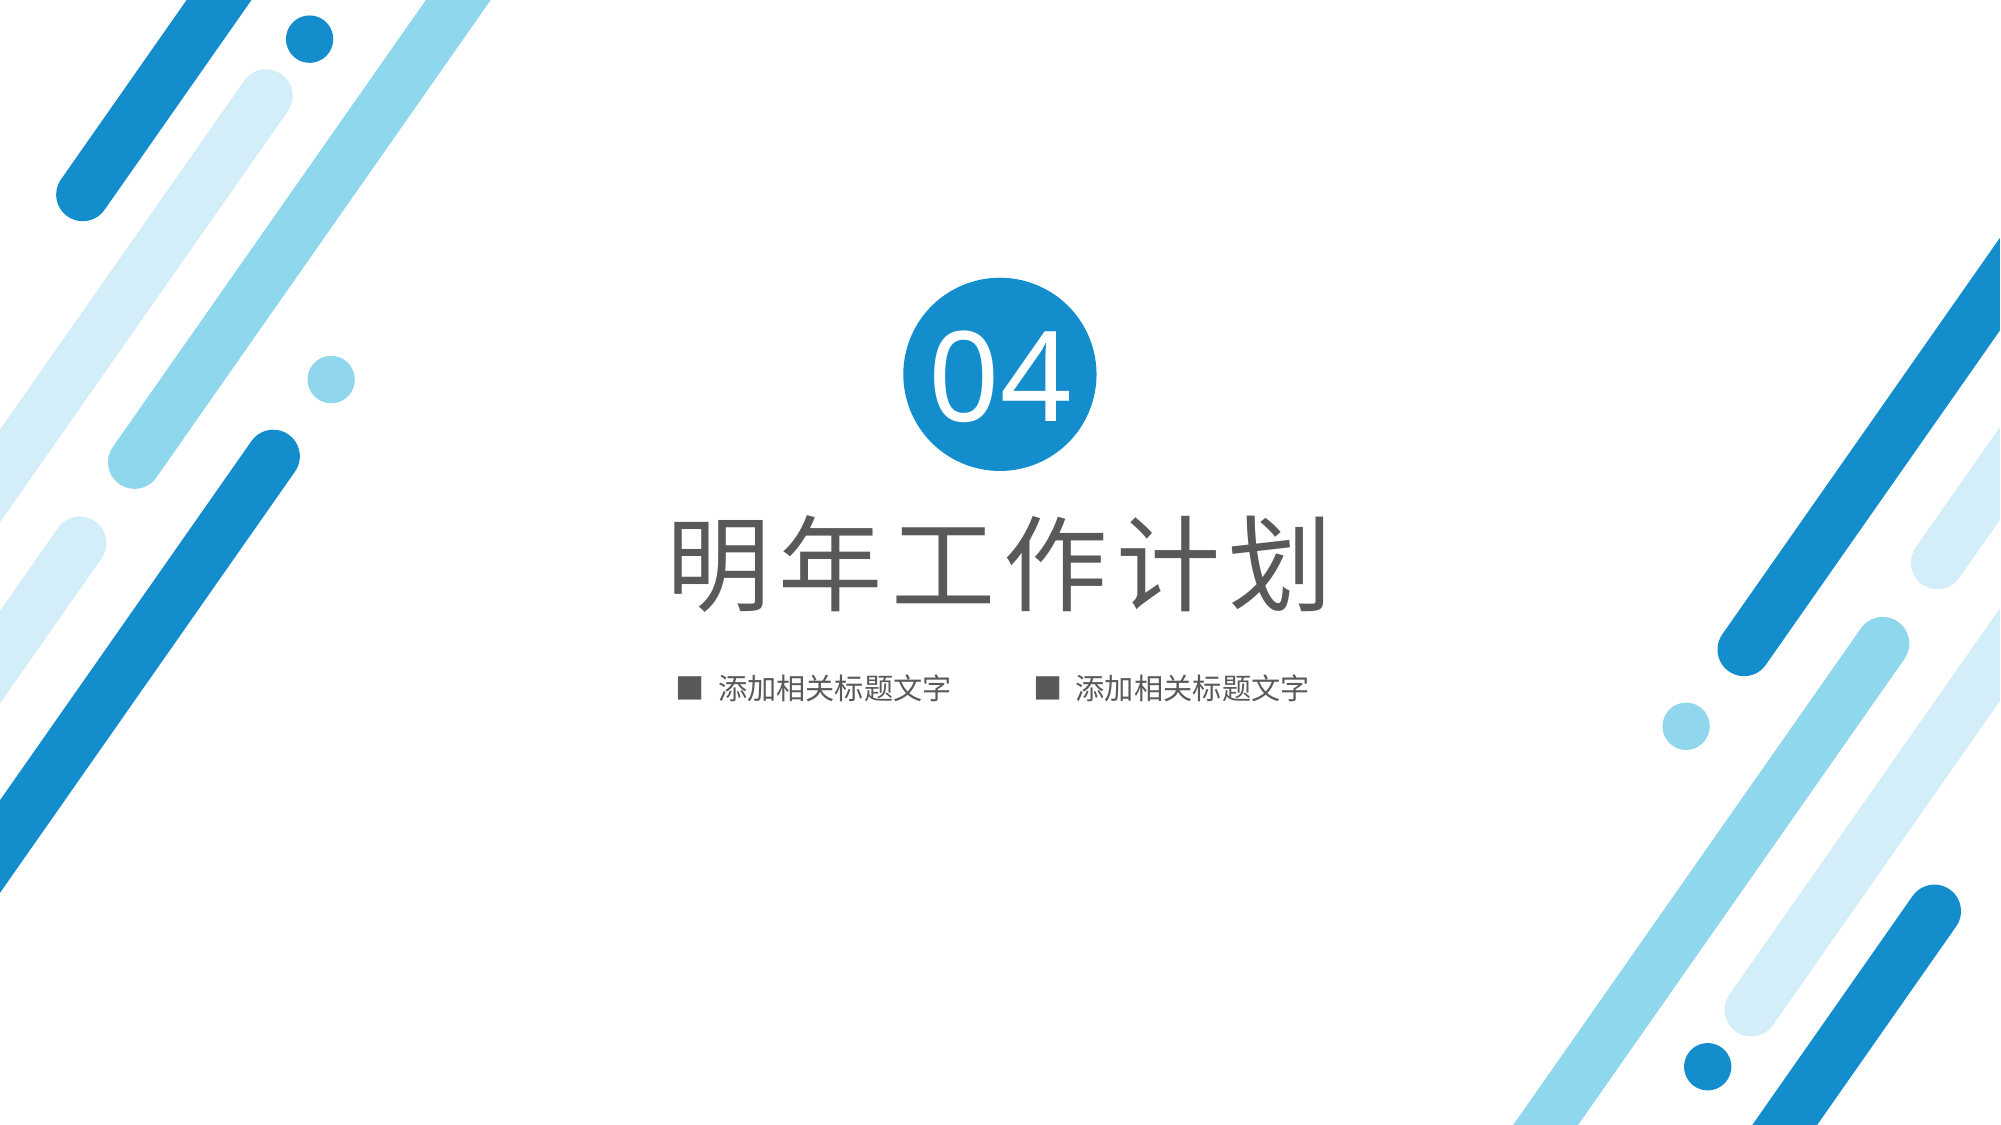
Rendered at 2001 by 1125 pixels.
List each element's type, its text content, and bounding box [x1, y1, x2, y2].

text_box 明年工作计划 [539, 492, 1478, 633]
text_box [1478, 0, 2000, 1125]
text_box [943, 454, 1057, 472]
text_box [954, 276, 1046, 288]
text_box ■ 添加相关标题文字 [1018, 662, 1325, 713]
text_box 04 [902, 288, 1098, 454]
text_box ■ 添加相关标题文字 [660, 662, 967, 713]
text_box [0, 0, 539, 1125]
